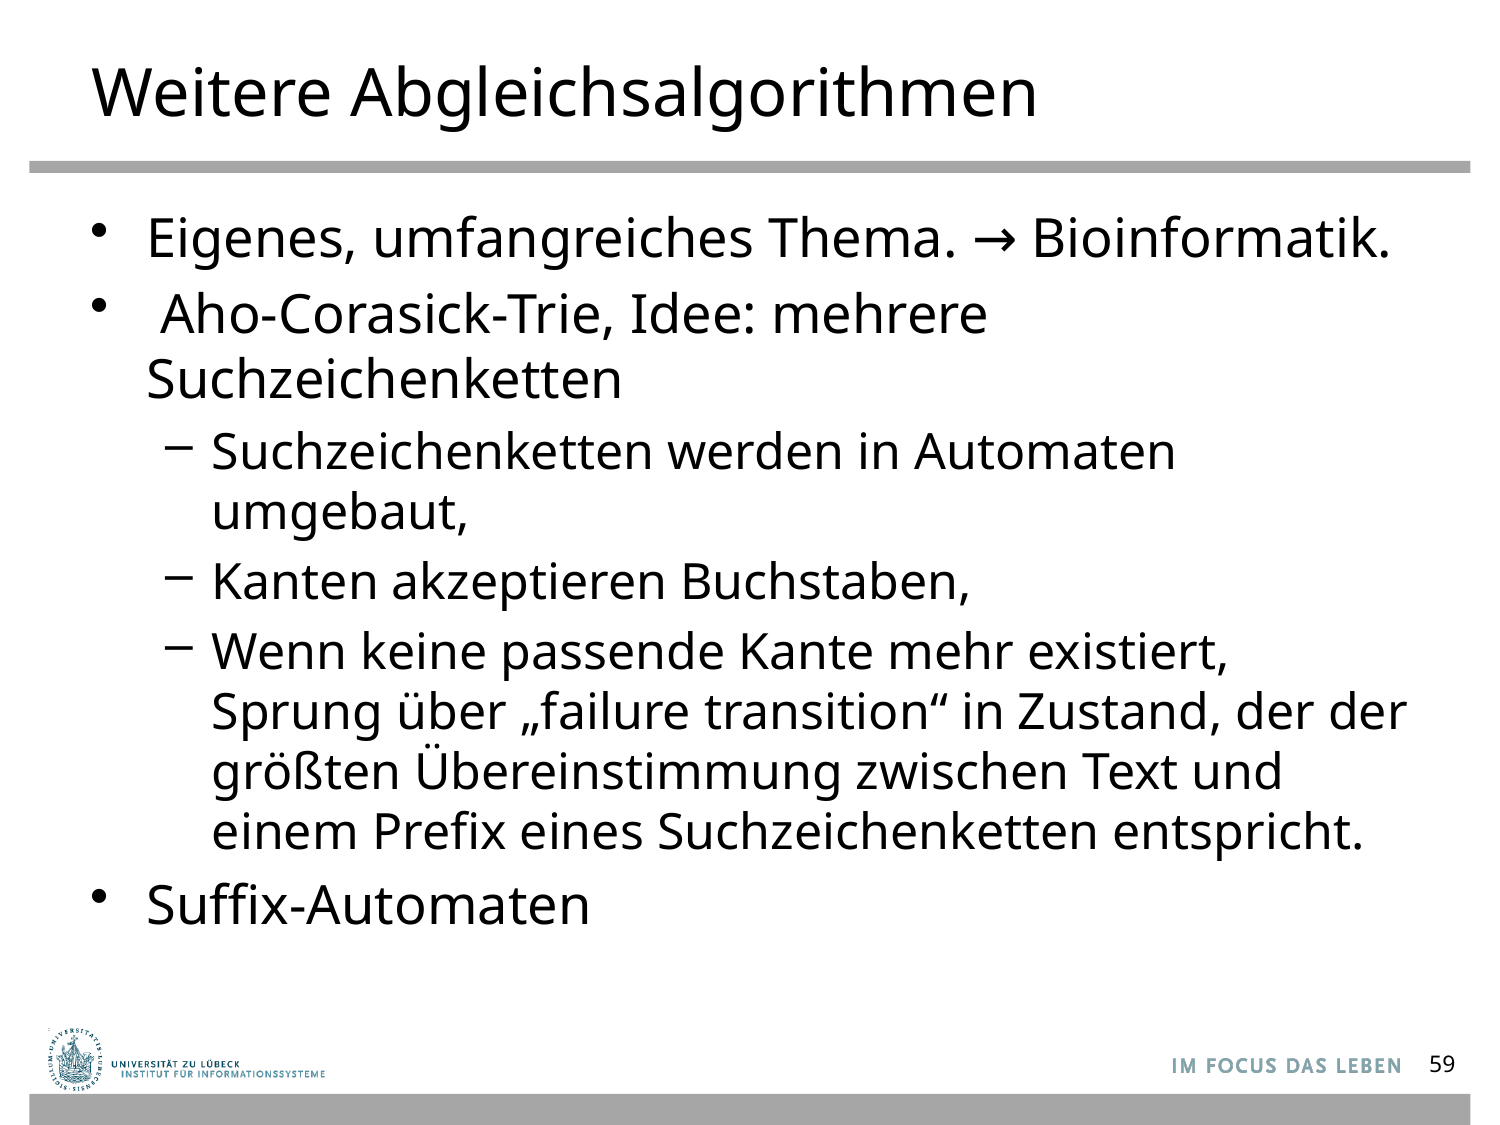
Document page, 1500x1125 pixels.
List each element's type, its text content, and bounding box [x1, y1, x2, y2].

picture [1173, 1058, 1305, 1073]
slide_number 59 [1305, 1050, 1471, 1083]
title Weitere Abgleichsalgorithmen [76, 42, 1427, 126]
list Eigenes, umfangreiches Thema. → Bioinformatik. Aho-Corasick-Trie, Idee: mehrere Suchzeichenketten Suchzeichenketten werden in Automaten umgebaut, Kanten akzeptieren Buchstaben, Wenn keine passende Kante mehr existiert, Sprung über „failure transition“ in Zustand, der der größten Übereinstimmung zwischen Text und einem Prefix eines Suchzeichenketten entspricht. Suffix-Automaten [75, 196, 1425, 1012]
